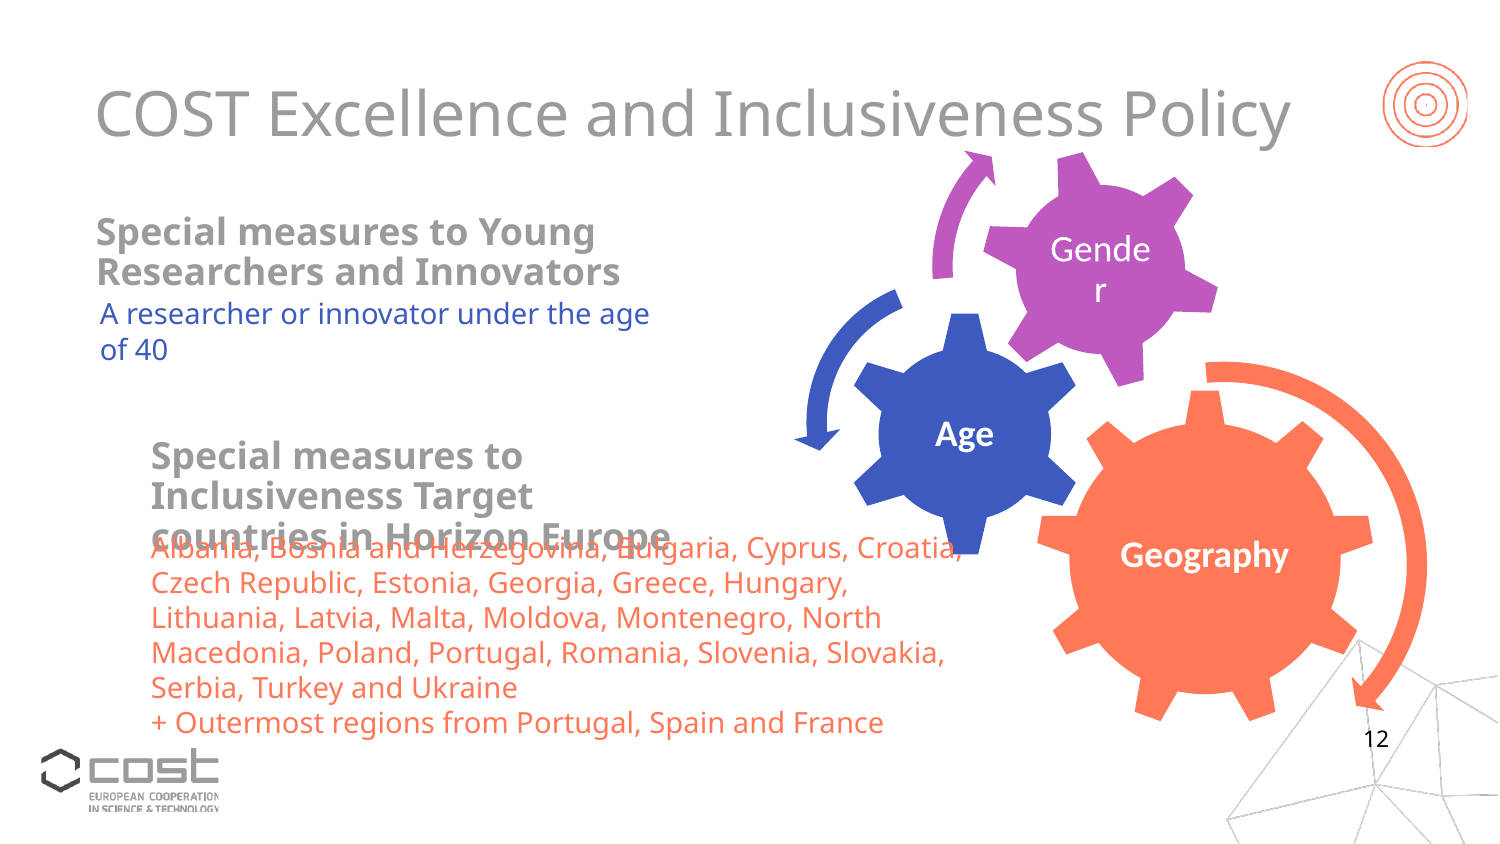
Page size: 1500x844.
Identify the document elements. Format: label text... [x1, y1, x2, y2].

text_box Special measures to Young Researchers and Innovators [81, 205, 646, 302]
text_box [732, 121, 1397, 738]
text_box COST Excellence and Inclusiveness Policy [79, 66, 1346, 153]
text_box A researcher or innovator under the age of 40 [85, 288, 699, 400]
text_box Special measures to Inclusiveness Target countries in Horizon Europe [136, 429, 726, 521]
text_box Albania, Bosnia and Herzegovina, Bulgaria, Cyprus, Croatia, Czech Republic, Estonia, Georgia, Greece, Hungary, Lithuania, Latvia, Malta, Moldova, Montenegro, North Macedonia, Poland, Portugal, Romania, Slovenia, Slovakia, Serbia, Turkey and Ukraine + Outermost regions from Portugal, Spain and France [136, 521, 1005, 773]
